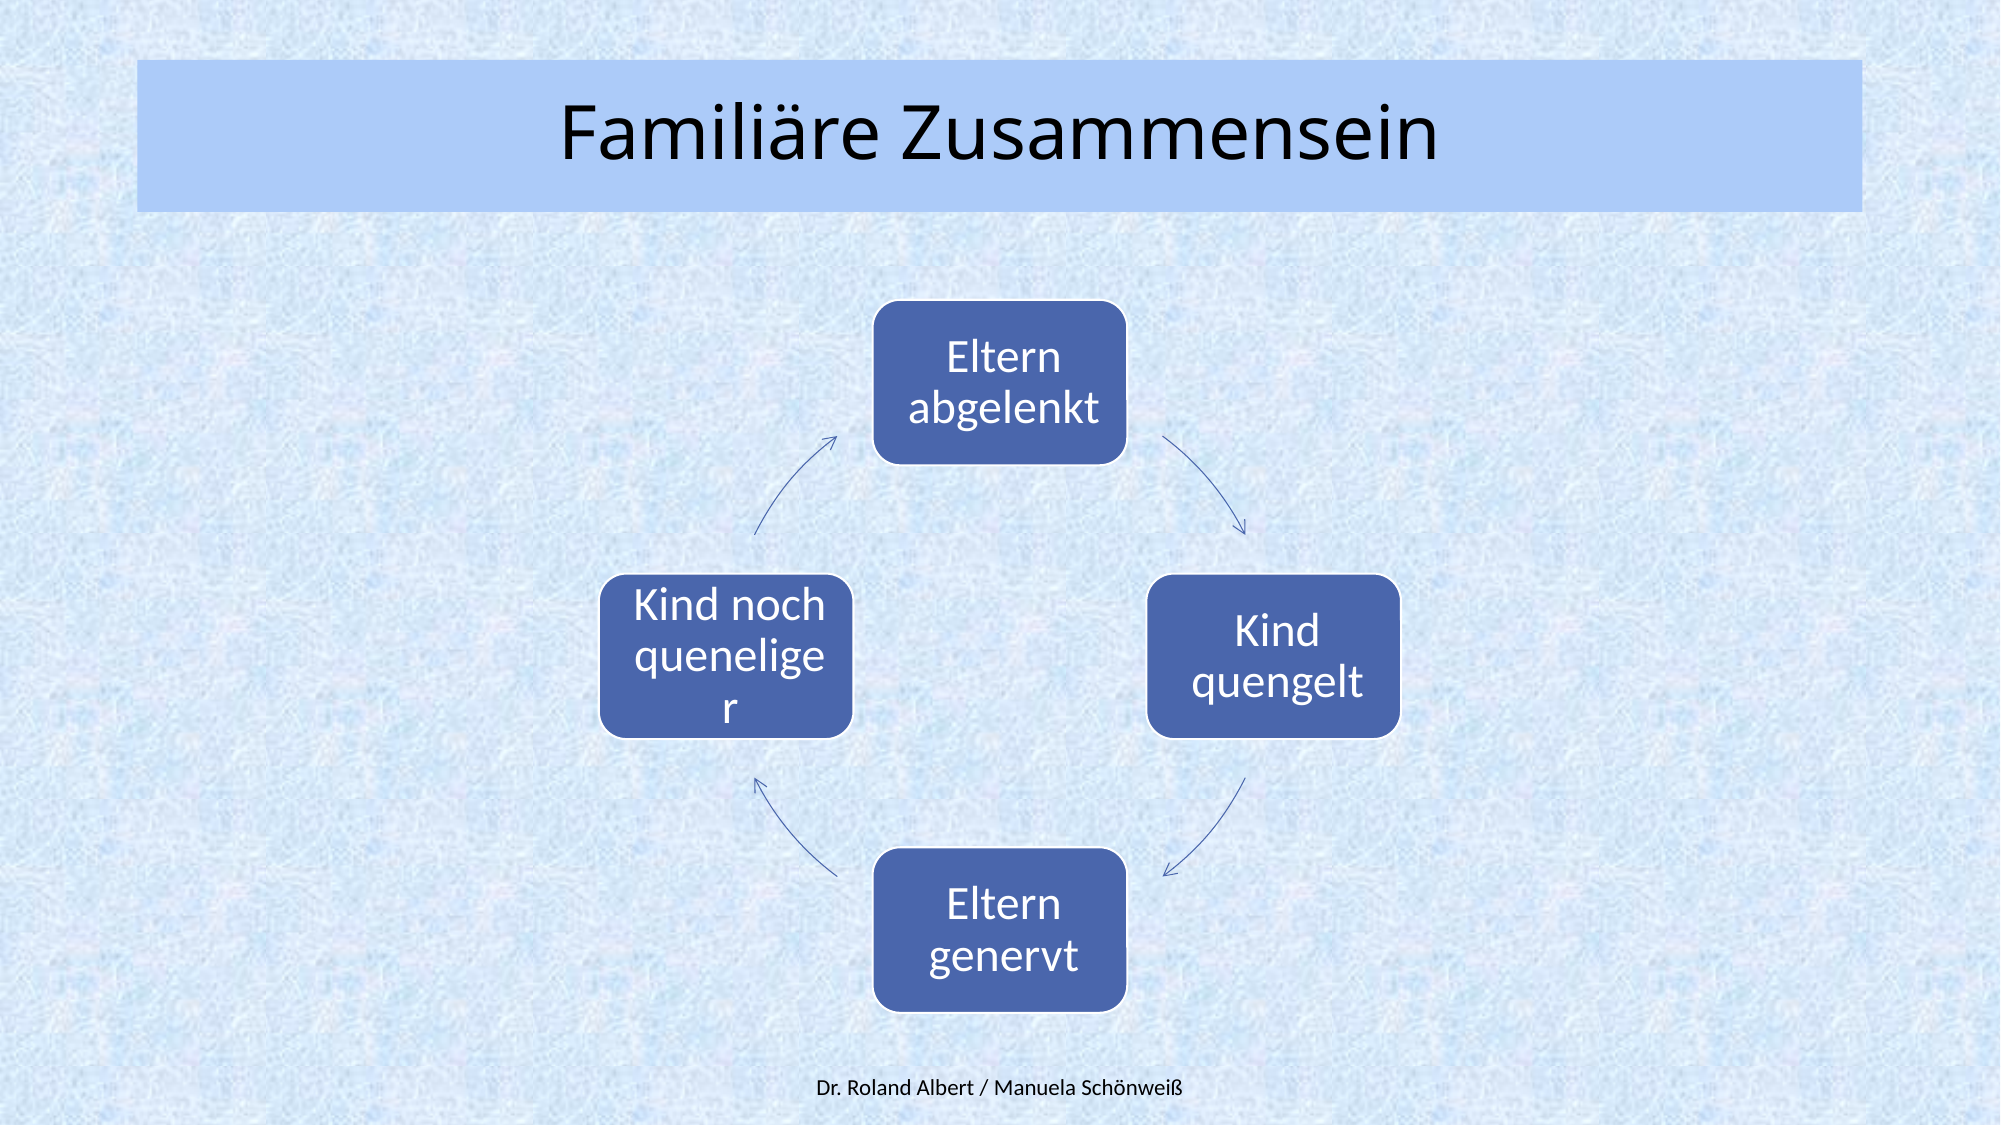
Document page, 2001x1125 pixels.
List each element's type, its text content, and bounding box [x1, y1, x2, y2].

title Familiäre Zusammensein [137, 59, 1863, 212]
picture [0, 0, 2001, 1125]
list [137, 299, 1863, 1014]
text_box Dr. Roland Albert / Manuela Schönweiß [801, 1065, 1199, 1108]
